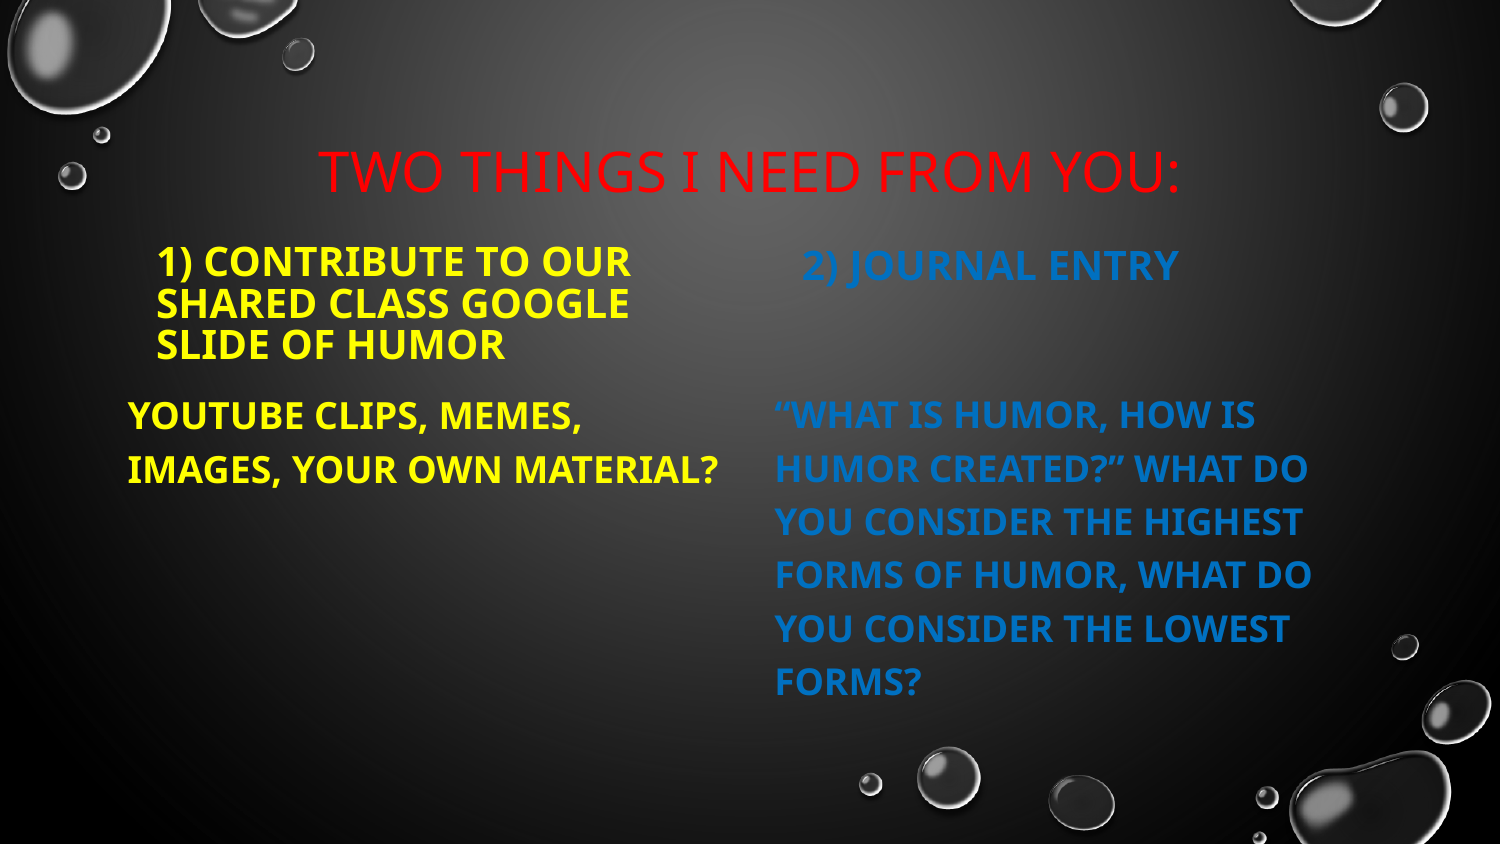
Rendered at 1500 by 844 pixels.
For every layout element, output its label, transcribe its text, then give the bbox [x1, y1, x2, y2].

list YouTube clips, memes, images, your own material? [112, 375, 741, 713]
title Two things I need from you: [112, 76, 1388, 273]
picture [0, 0, 1500, 844]
list 1) Contribute to our shared class google slide of humor [141, 272, 741, 375]
list “What is humor, how is humor created?” What do you consider the highest forms of humor, what do you consider the lowest forms? [759, 375, 1388, 713]
list 2) Journal entry [786, 226, 1388, 297]
